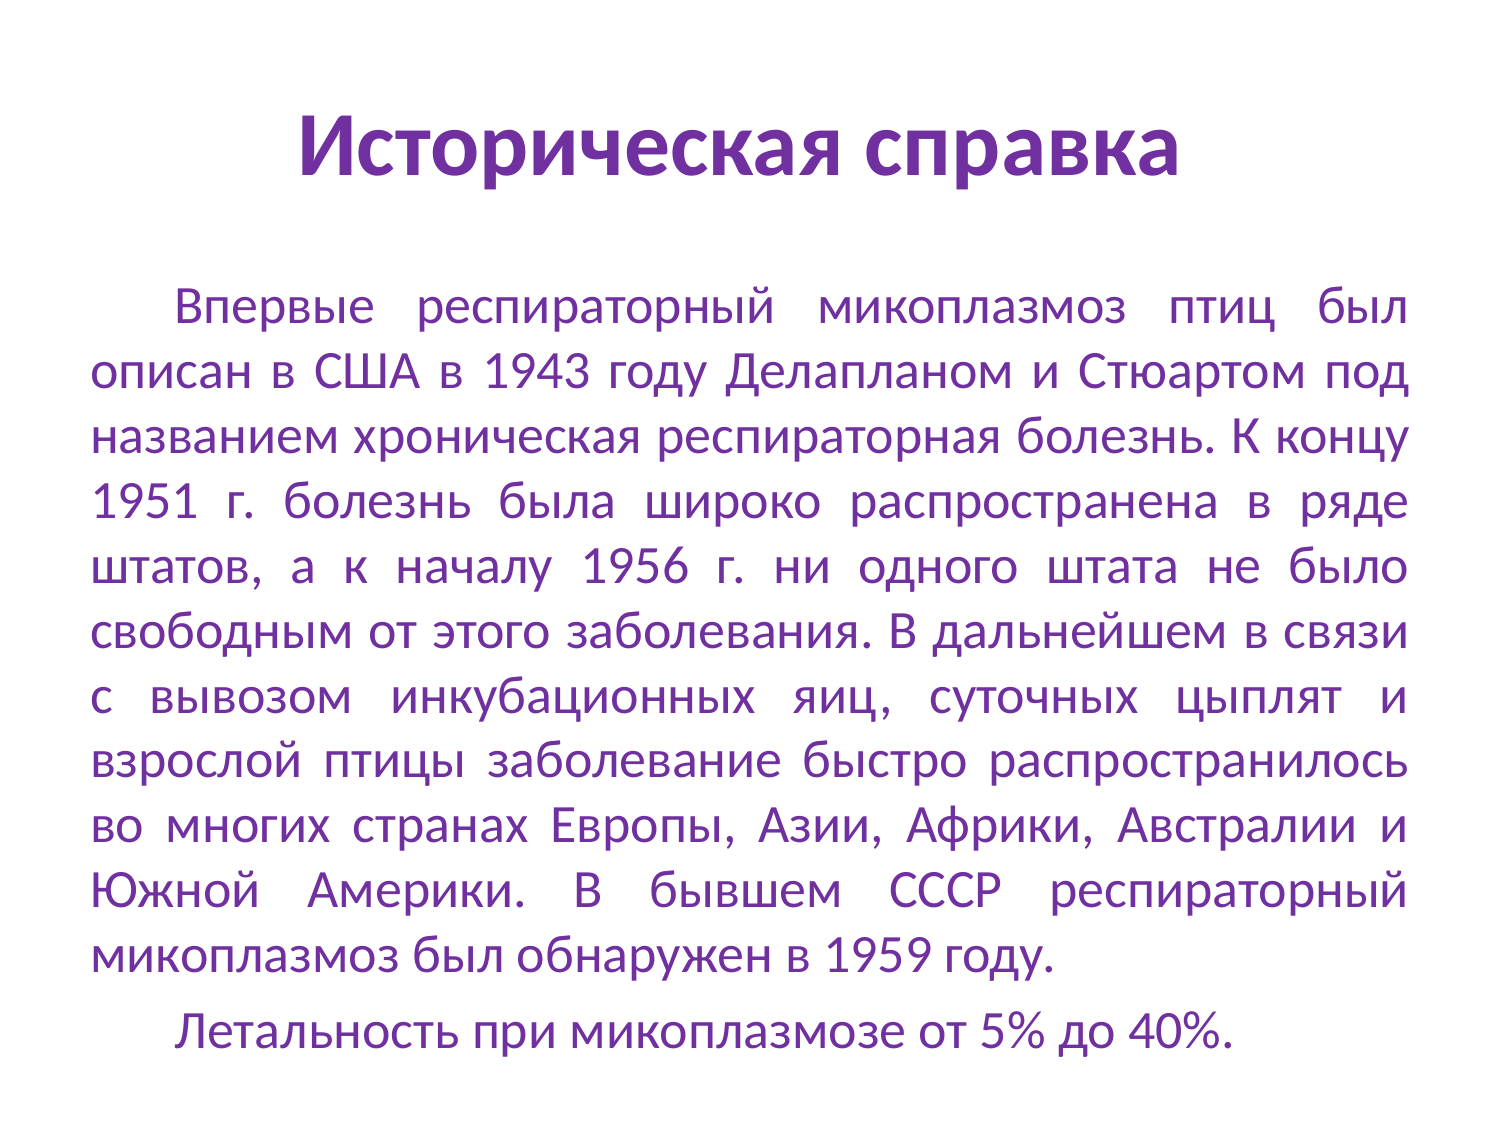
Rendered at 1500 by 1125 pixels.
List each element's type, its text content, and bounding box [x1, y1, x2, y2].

list Впервые респираторный микоплазмоз птиц был описан в США в 1943 году Делапланом и Стюартом под названием хроническая респираторная болезнь. К концу 1951 г. болезнь была широко распространена в ряде штатов, а к началу 1956 г. ни одного штата не было свободным от этого заболевания. В дальнейшем в связи с вывозом инкубационных яиц, суточных цыплят и взрослой птицы заболевание быстро распространилось во многих странах Европы, Азии, Африки, Австралии и Южной Америки. В бывшем СССР респираторный микоплазмоз был обнаружен в 1959 году. Летальность при микоплазмозе от 5% до 40%. [75, 262, 1425, 1083]
title Историческая справка [75, 45, 1425, 233]
